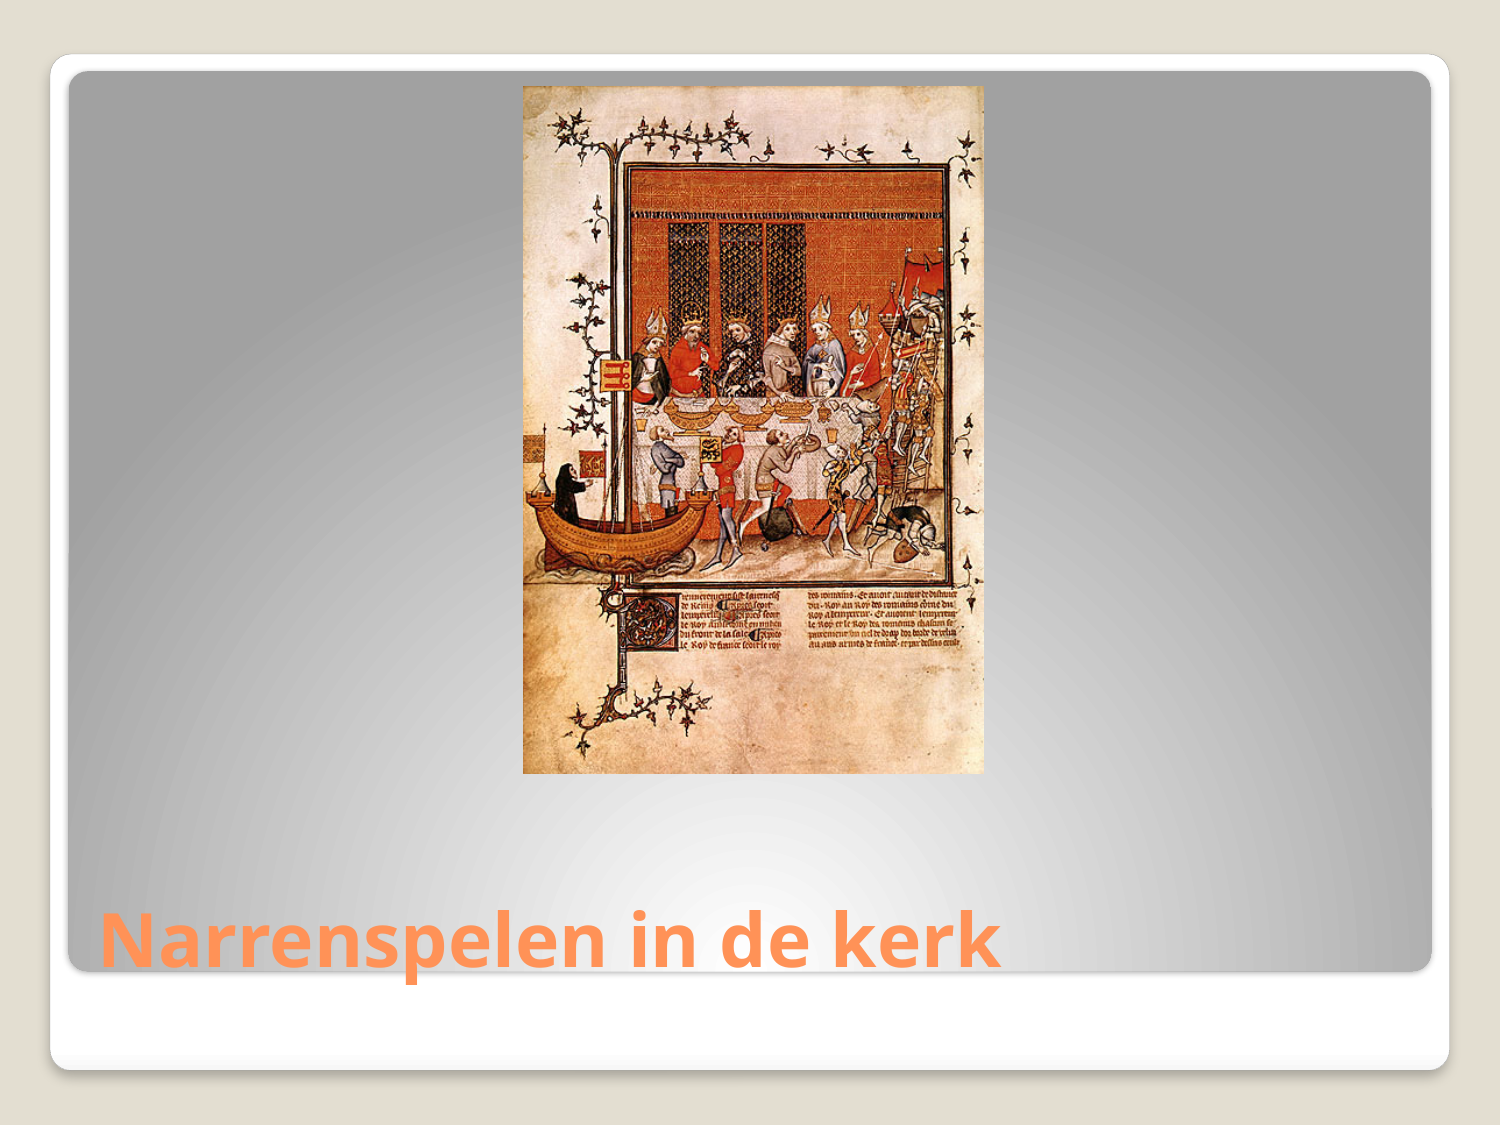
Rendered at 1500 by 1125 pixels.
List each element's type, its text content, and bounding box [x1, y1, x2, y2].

title Narrenspelen in de kerk [82, 817, 1425, 990]
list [523, 86, 985, 775]
